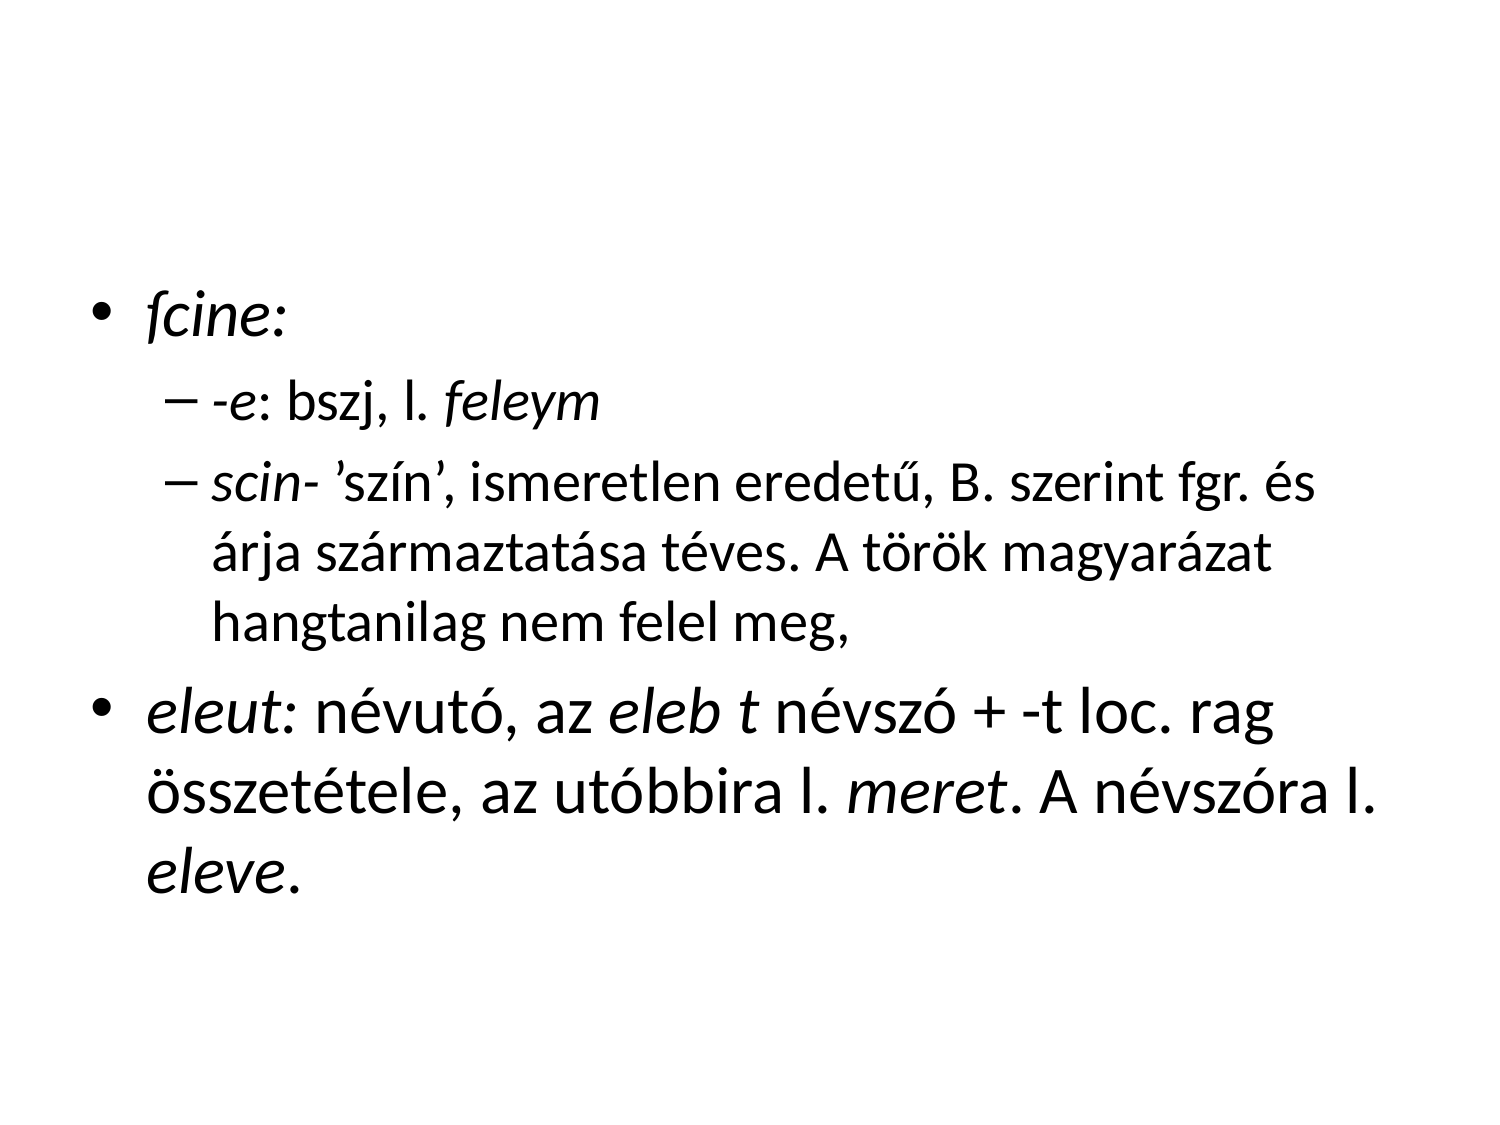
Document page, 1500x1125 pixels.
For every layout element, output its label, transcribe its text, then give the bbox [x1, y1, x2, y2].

list ſcine: -e: bszj, l. feleym scin- ’szín’, ismeretlen eredetű, B. szerint fgr. és árja származtatása téves. A török magyarázat hangtanilag nem felel meg, eleut: névutó, az eleb t névszó + -t loc. rag összetétele, az utóbbira l. meret. A névszóra l. eleve. [75, 262, 1425, 1005]
